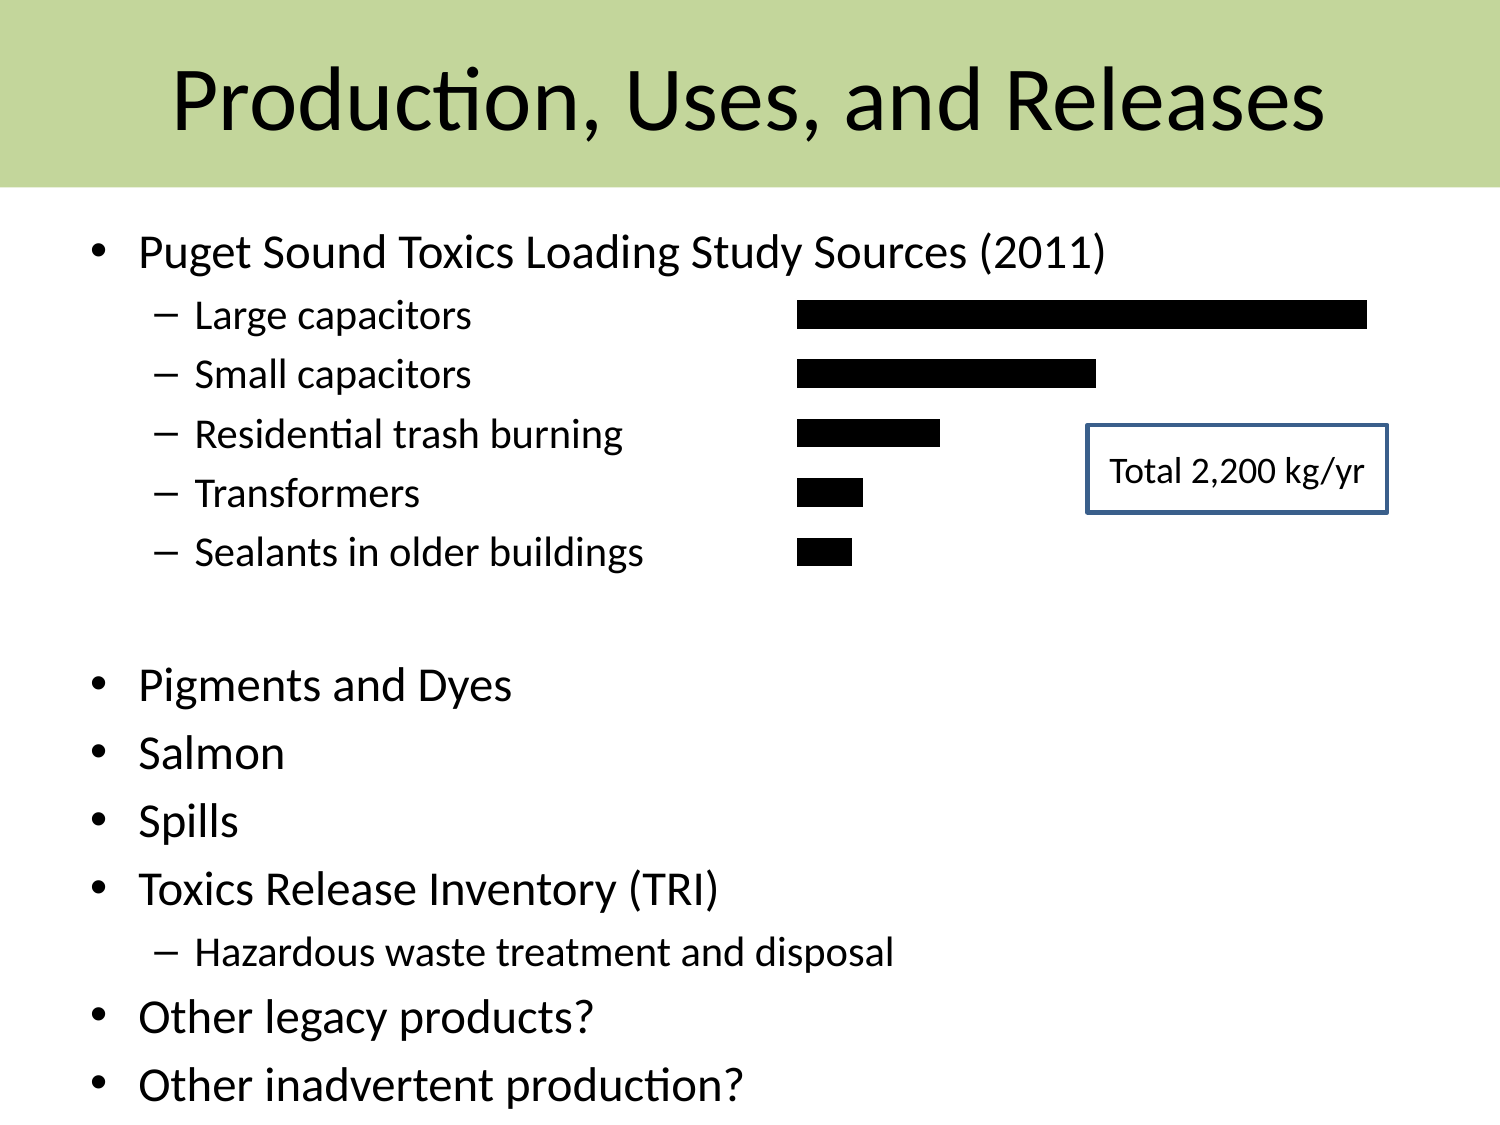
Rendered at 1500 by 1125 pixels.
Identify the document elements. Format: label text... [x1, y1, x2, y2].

text_box [797, 478, 863, 507]
text_box [797, 418, 941, 448]
text_box [797, 359, 1097, 388]
text_box Total 2,200 kg/yr [1085, 423, 1389, 515]
title Production, Uses, and Releases [0, 0, 1500, 188]
list Puget Sound Toxics Loading Study Sources (2011) Large capacitors Small capacitors Residential trash burning Transformers Sealants in older buildings Pigments and Dyes Salmon Spills Toxics Release Inventory (TRI) Hazardous waste treatment and disposal Other legacy products? Other inadvertent production? [75, 212, 1425, 1125]
text_box [797, 299, 1367, 329]
text_box [797, 537, 852, 567]
